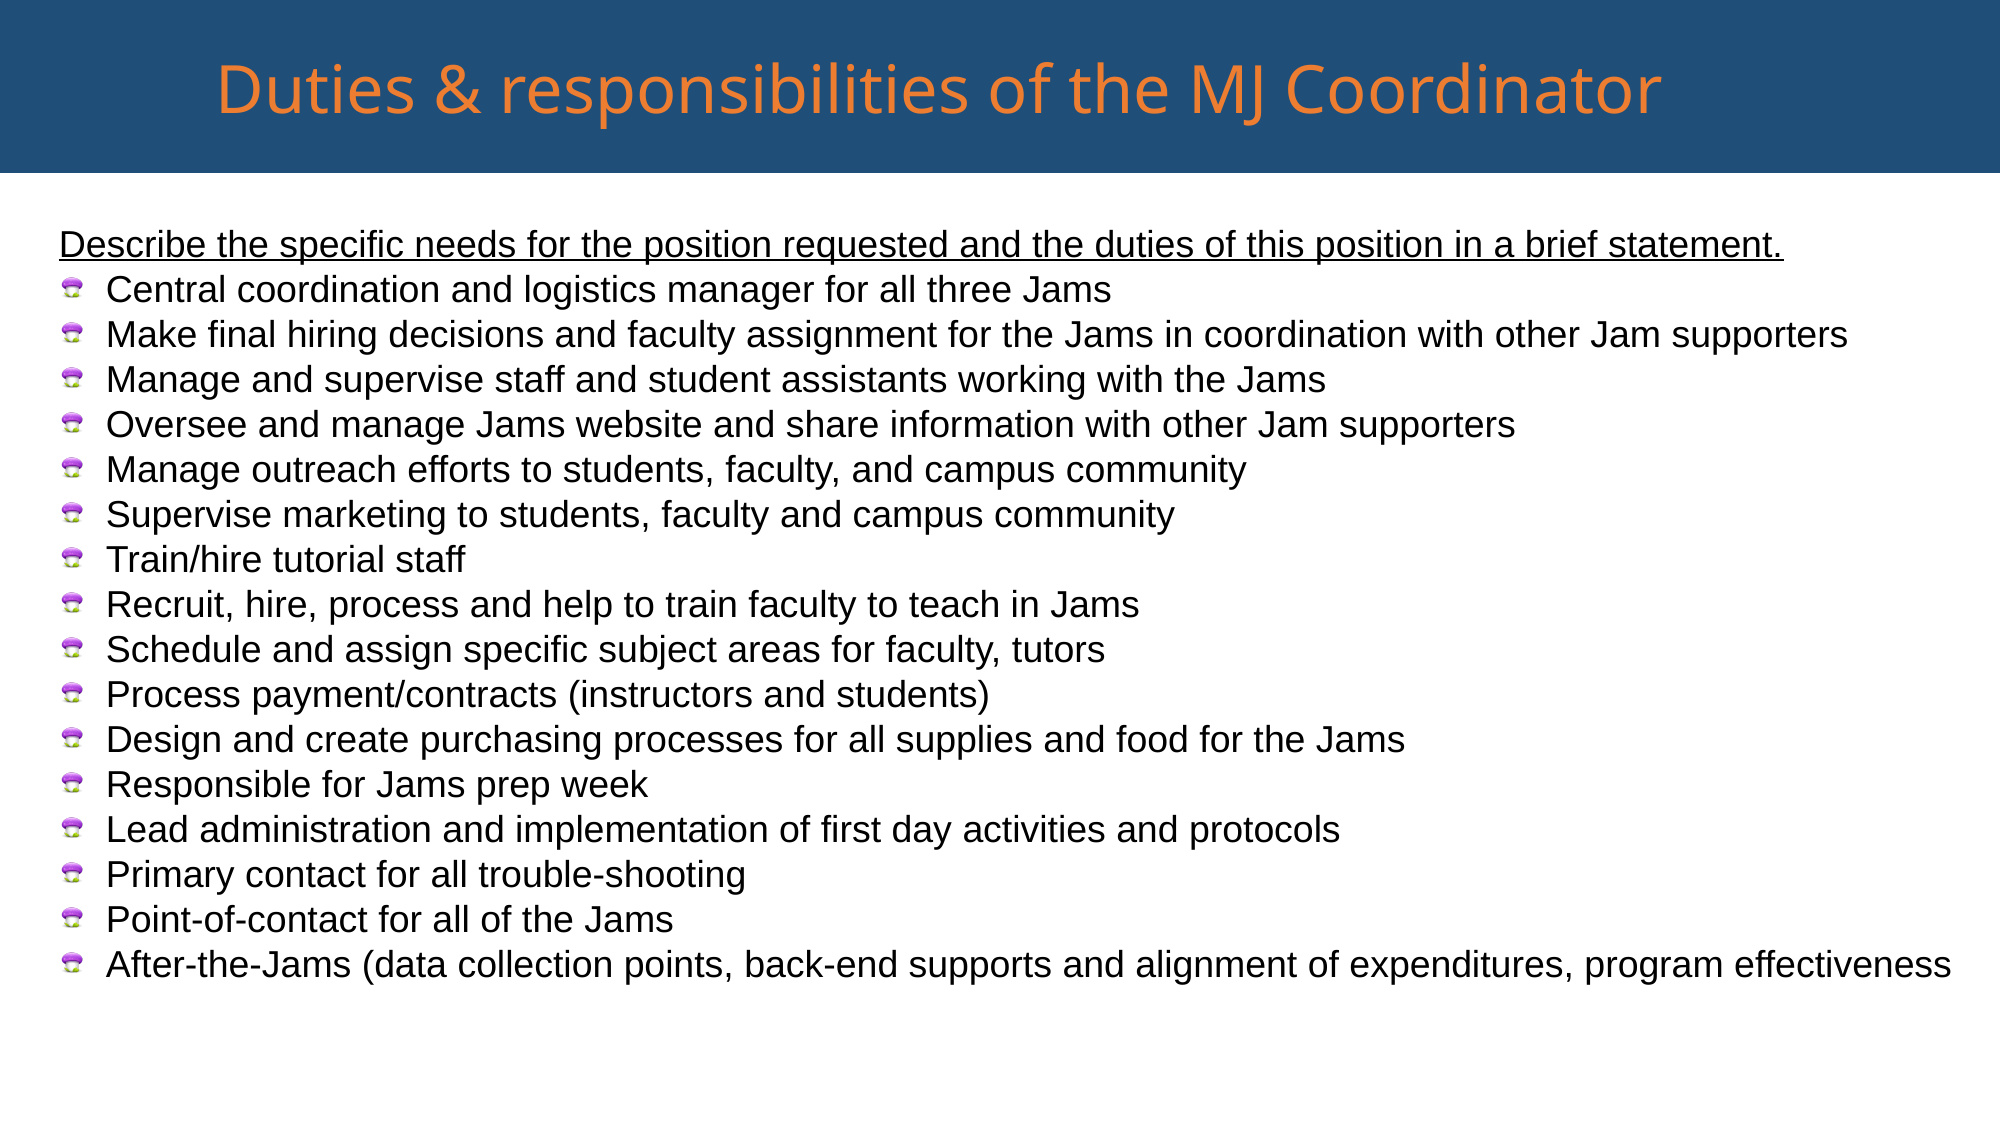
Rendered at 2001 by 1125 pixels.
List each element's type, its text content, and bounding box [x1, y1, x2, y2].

picture [58, 454, 86, 481]
picture [58, 634, 86, 661]
picture [58, 859, 86, 886]
picture [58, 949, 86, 976]
picture [58, 364, 86, 391]
text_box Duties & responsibilities of the MJ Coordinator [201, 39, 1680, 135]
picture [58, 904, 86, 931]
text_box Describe the specific needs for the position requested and the duties of this position in a brief statement. Central coordination and logistics manager for all three Jams Make final hiring decisions and faculty assignment for the Jams in coordination with other Jam supporters Manage and supervise staff and student assistants working with the Jams Oversee and manage Jams website and share information with other Jam supporters Manage outreach efforts to students, faculty, and campus community Supervise marketing to students, faculty and campus community Train/hire tutorial staff Recruit, hire, process and help to train faculty to teach in Jams Schedule and assign specific subject areas for faculty, tutors Process payment/contracts (instructors and students) Design and create purchasing processes for all supplies and food for the Jams Responsible for Jams prep week Lead administration and implementation of first day activities and protocols Primary contact for all trouble-shooting Point-of-contact for all of the Jams After-the-Jams (data collection points, back-end supports and alignment of expenditures, program effectiveness [44, 212, 1984, 993]
picture [58, 589, 86, 616]
picture [58, 319, 86, 346]
picture [58, 274, 86, 301]
picture [58, 409, 86, 436]
picture [58, 814, 86, 841]
picture [58, 499, 86, 526]
picture [58, 544, 86, 571]
picture [58, 769, 86, 796]
picture [58, 724, 86, 751]
picture [58, 679, 86, 706]
text_box [0, 0, 2000, 174]
